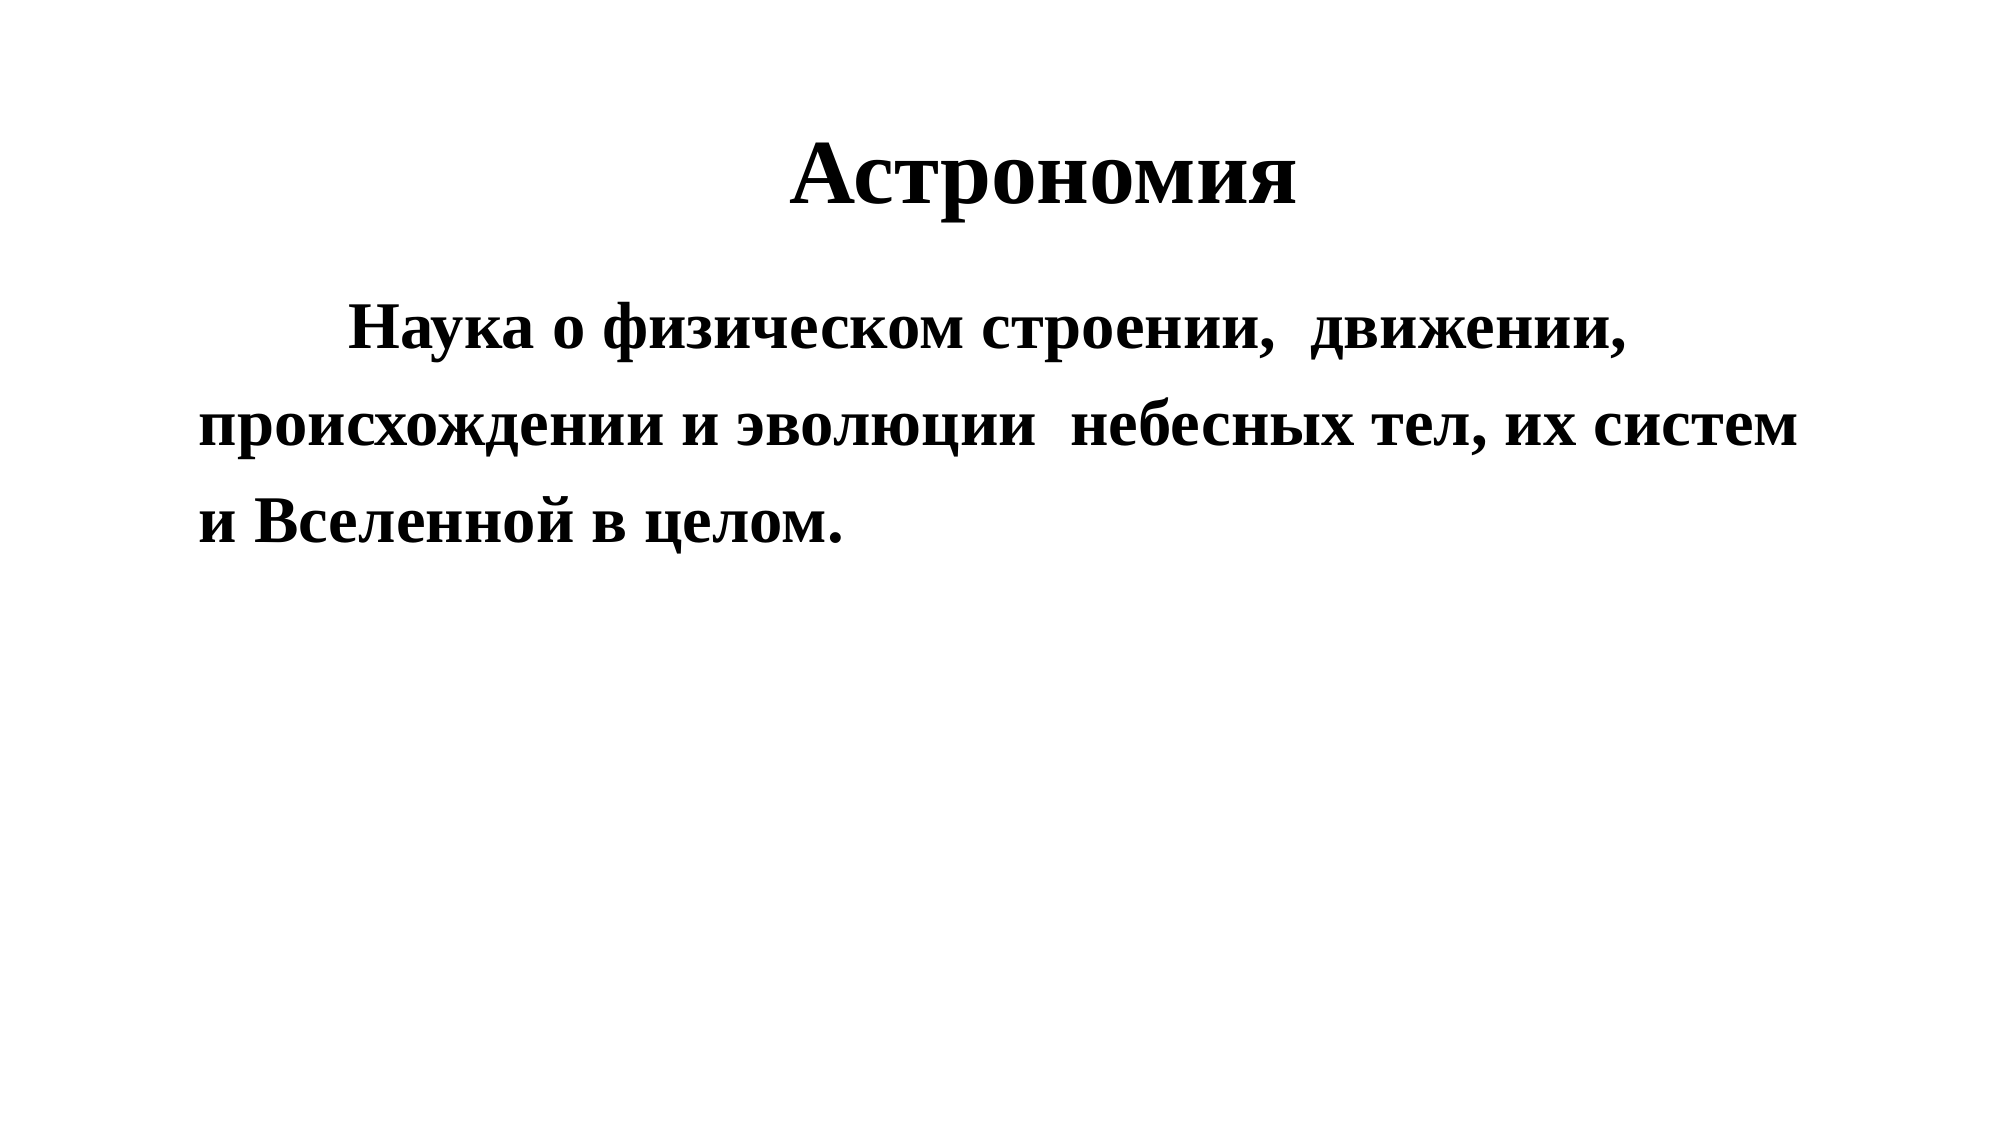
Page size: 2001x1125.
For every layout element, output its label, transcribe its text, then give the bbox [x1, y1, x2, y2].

title Астрономия [727, 78, 1360, 262]
text_box Наука о физическом строении, движении, происхождении и эволюции небесных тел, их систем и Вселенной в целом. [196, 262, 1857, 556]
